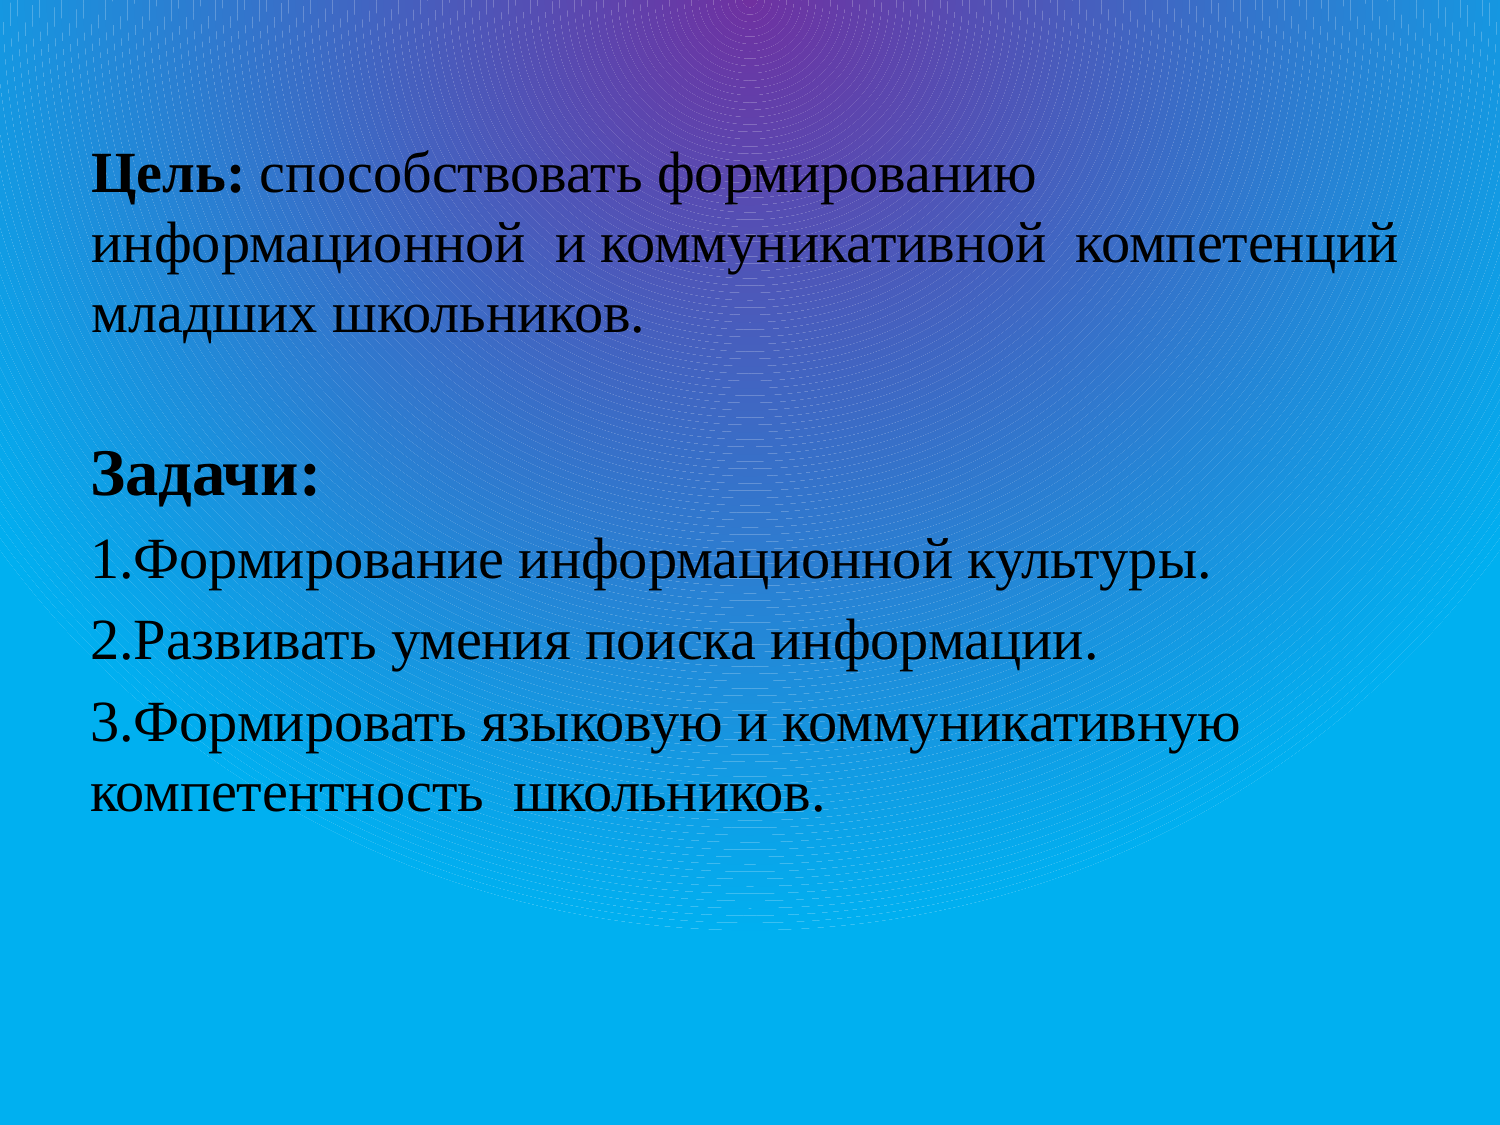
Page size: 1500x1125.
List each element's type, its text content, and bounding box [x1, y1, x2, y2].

list Задачи: 1.Формирование информационной культуры. 2.Развивать умения поиска информации. 3.Формировать языковую и коммуникативную компетентность школьников. [75, 420, 1353, 1005]
title Цель: способствовать формированию информационной и коммуникативной компетенций младших школьников. [76, 45, 1425, 433]
